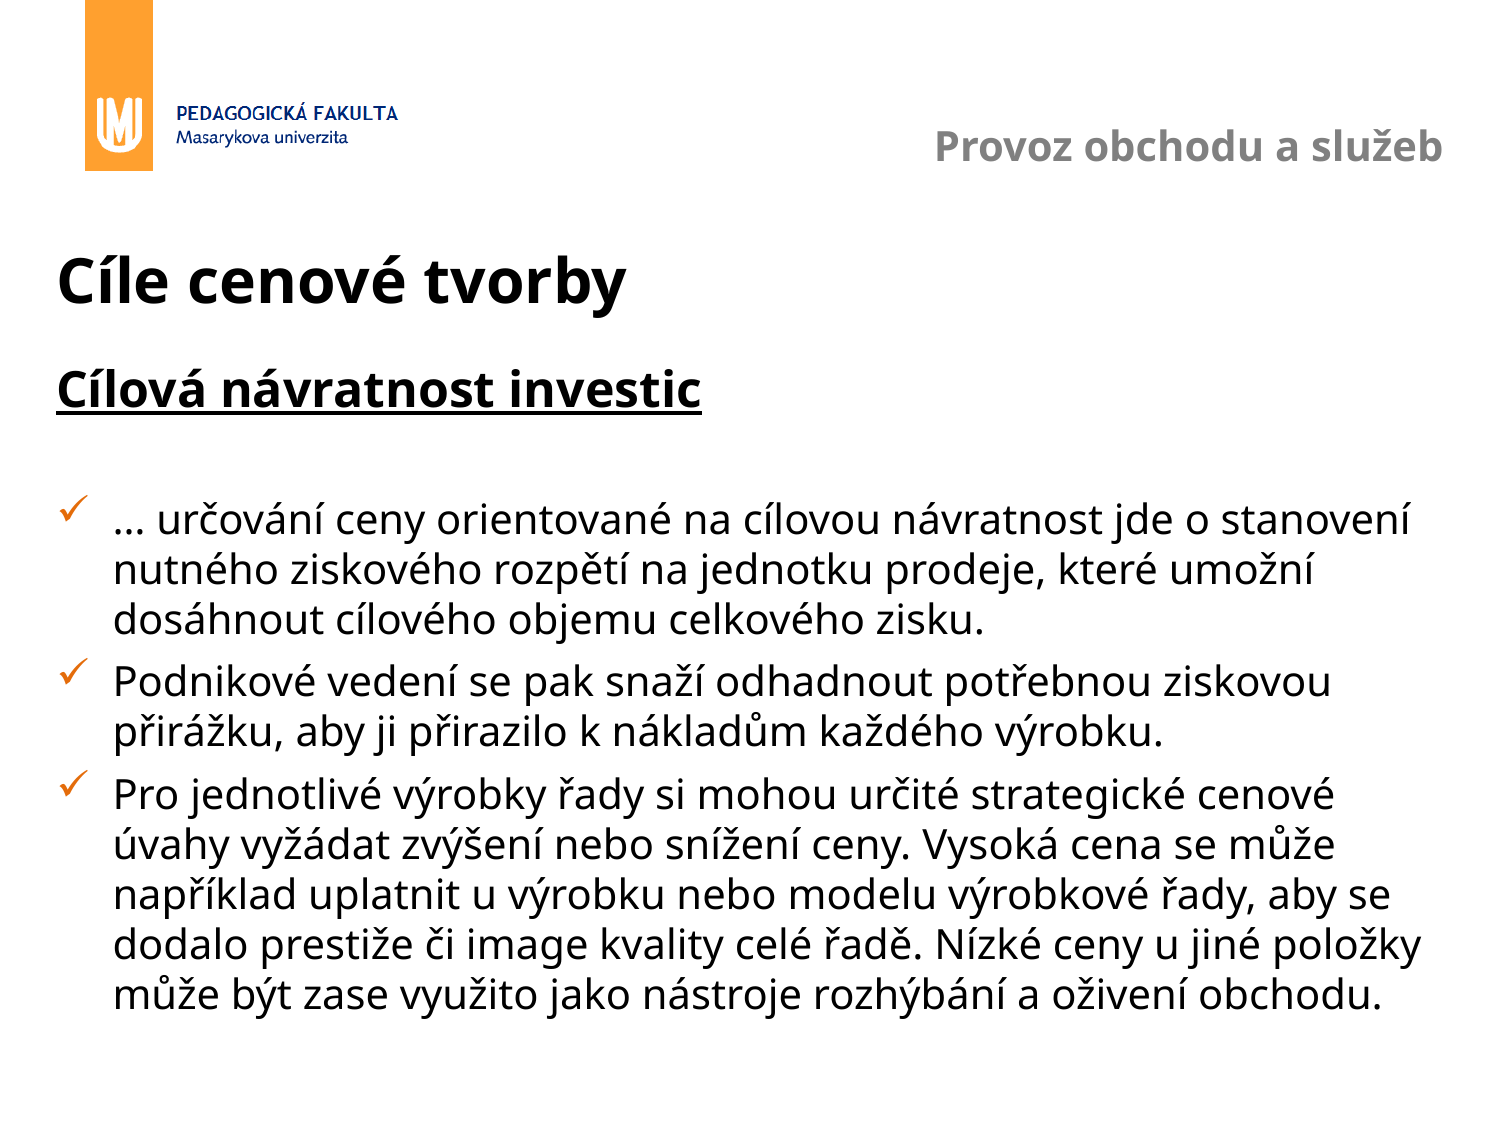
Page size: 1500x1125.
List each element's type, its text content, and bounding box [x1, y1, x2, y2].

picture [0, 0, 457, 178]
text_box Provoz obchodu a služeb [513, 29, 1459, 178]
title Cíle cenové tvorby [41, 219, 1459, 337]
text_box Cílová návratnost investic … určování ceny orientované na cílovou návratnost jde o stanovení nutného ziskového rozpětí na jednotku prodeje, které umožní dosáhnout cílového objemu celkového zisku. Podnikové vedení se pak snaží odhadnout potřebnou ziskovou přirážku, aby ji přirazilo k nákladům každého výrobku. Pro jednotlivé výrobky řady si mohou určité strategické cenové úvahy vyžádat zvýšení nebo snížení ceny. Vysoká cena se může například uplatnit u výrobku nebo modelu výrobkové řady, aby se dodalo prestiže či image kvality celé řadě. Nízké ceny u jiné položky může být zase využito jako nástroje rozhýbání a oživení obchodu. [41, 349, 1459, 1083]
